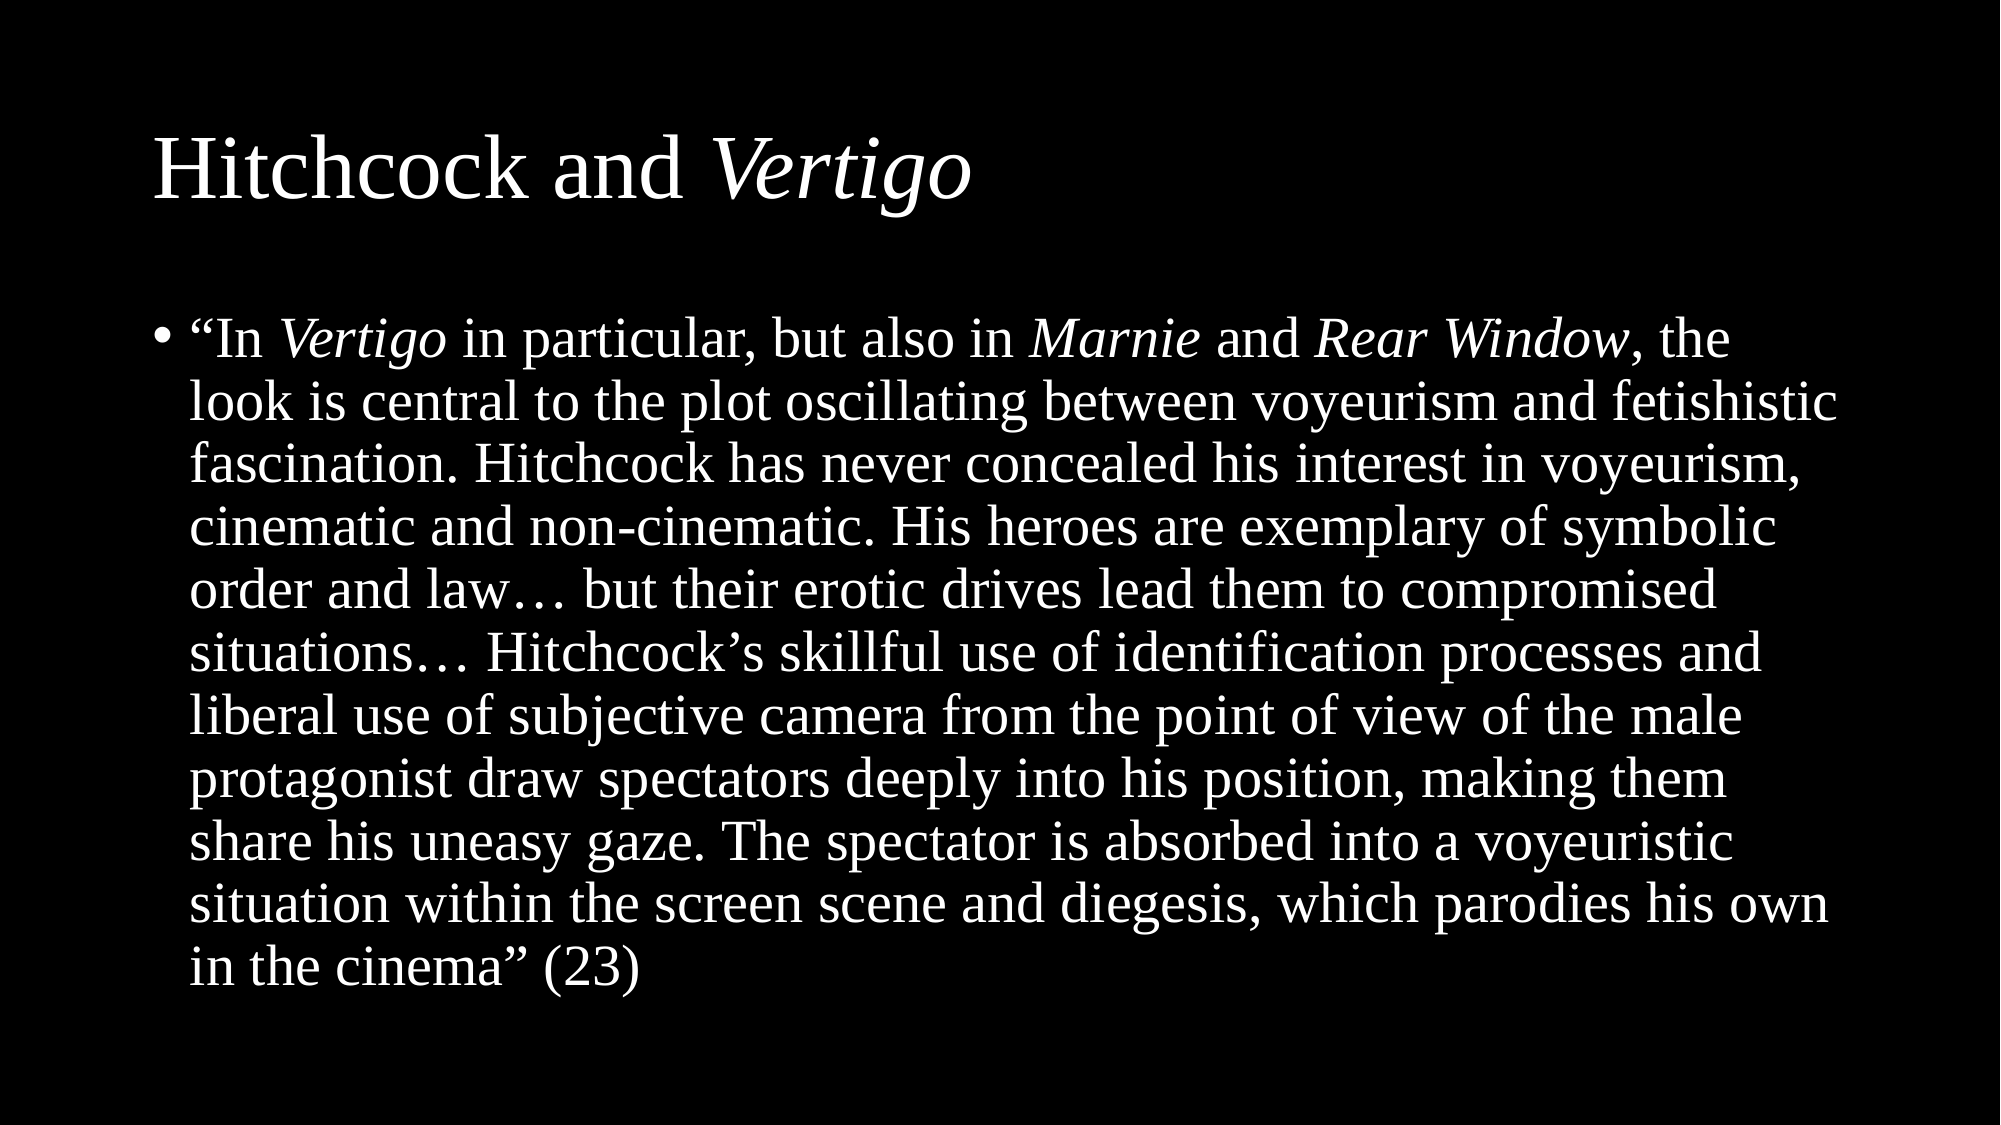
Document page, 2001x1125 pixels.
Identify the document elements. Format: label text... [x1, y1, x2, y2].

title Hitchcock and Vertigo [137, 59, 1863, 278]
list “In Vertigo in particular, but also in Marnie and Rear Window, the look is central to the plot oscillating between voyeurism and fetishistic fascination. Hitchcock has never concealed his interest in voyeurism, cinematic and non-cinematic. His heroes are exemplary of symbolic order and law… but their erotic drives lead them to compromised situations… Hitchcock’s skillful use of identification processes and liberal use of subjective camera from the point of view of the male protagonist draw spectators deeply into his position, making them share his uneasy gaze. The spectator is absorbed into a voyeuristic situation within the screen scene and diegesis, which parodies his own in the cinema” (23) [137, 299, 1863, 1014]
